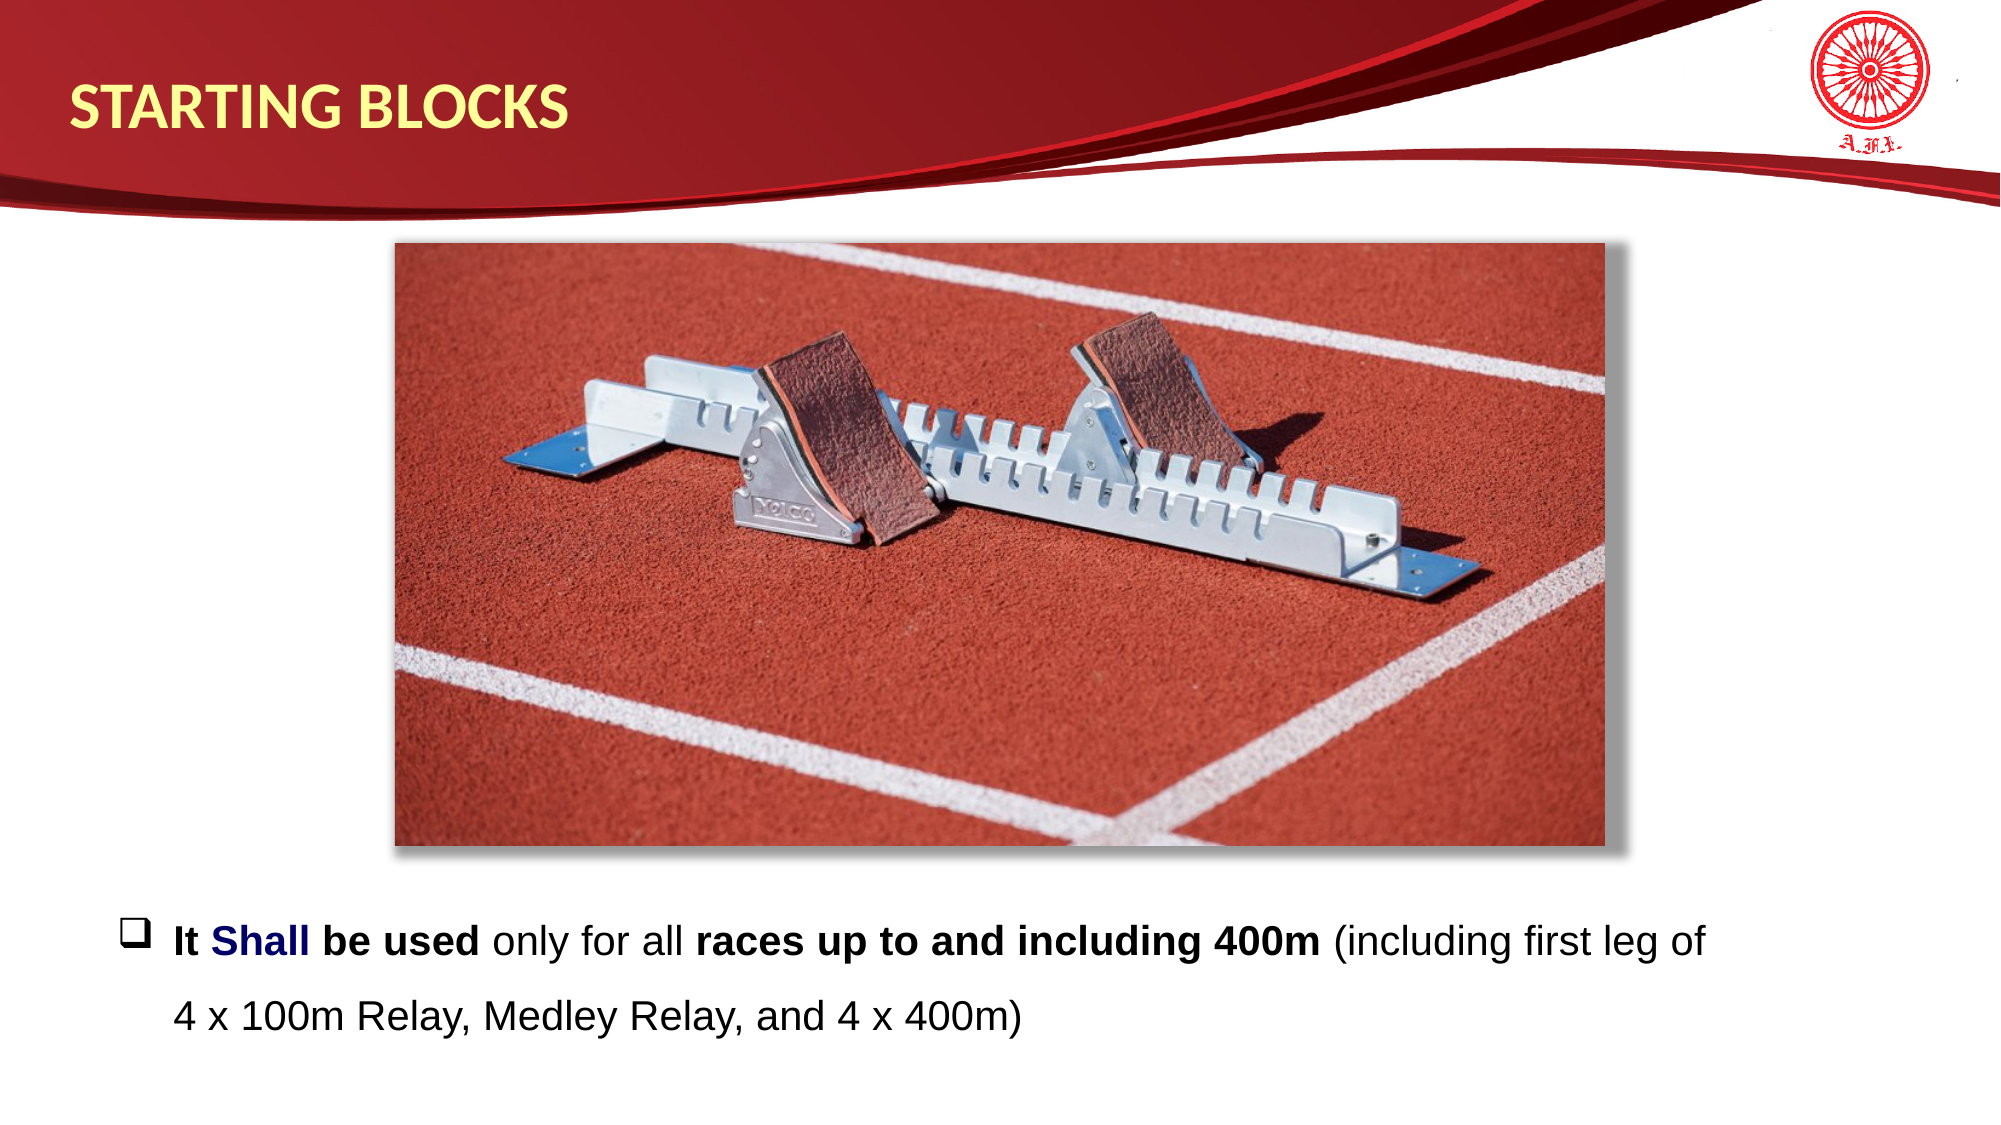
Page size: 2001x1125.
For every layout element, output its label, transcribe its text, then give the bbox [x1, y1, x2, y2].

picture [0, 0, 2001, 1125]
text_box STARTING BLOCKS [54, 54, 1985, 150]
text_box It Shall be used only for all races up to and including 400m (including first leg of 4 x 100m Relay, Medley Relay, and 4 x 400m) [102, 881, 1721, 1047]
